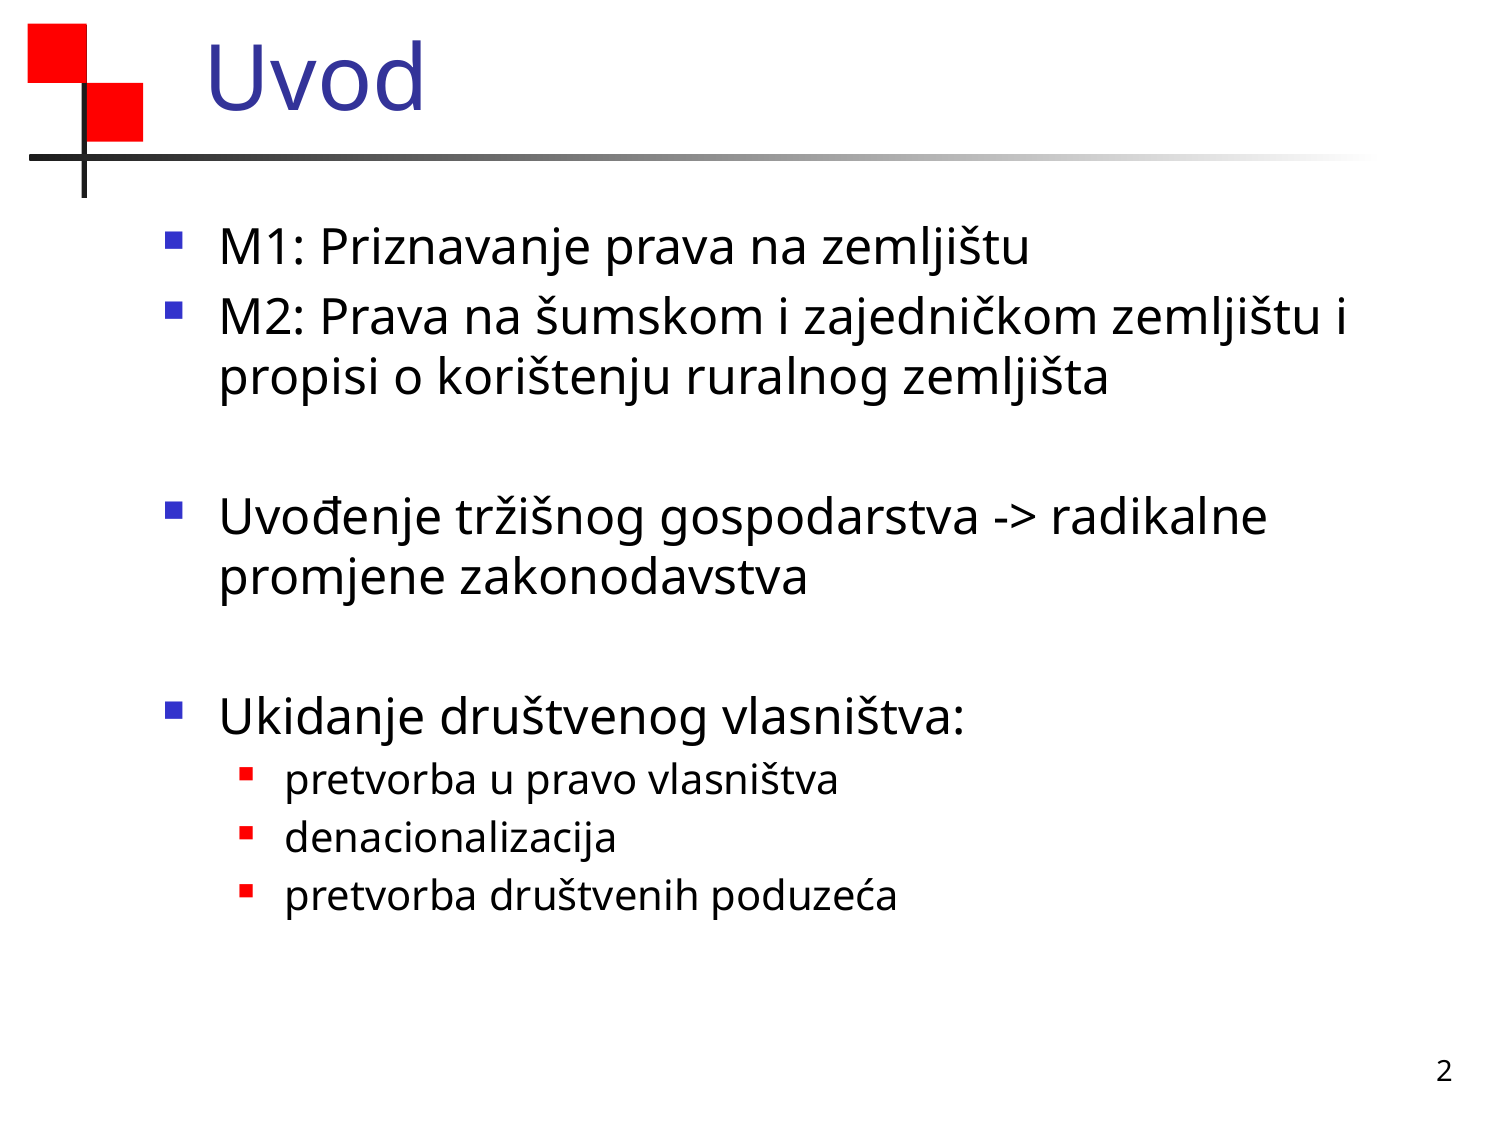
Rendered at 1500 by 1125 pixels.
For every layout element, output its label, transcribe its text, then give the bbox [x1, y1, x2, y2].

list M1: Priznavanje prava na zemljištu M2: Prava na šumskom i zajedničkom zemljištu i propisi o korištenju ruralnog zemljišta Uvođenje tržišnog gospodarstva -> radikalne promjene zakonodavstva Ukidanje društvenog vlasništva: pretvorba u pravo vlasništva denacionalizacija pretvorba društvenih poduzeća [147, 206, 1448, 1005]
slide_number 2 [1154, 1023, 1468, 1100]
title Uvod [188, 17, 1468, 137]
